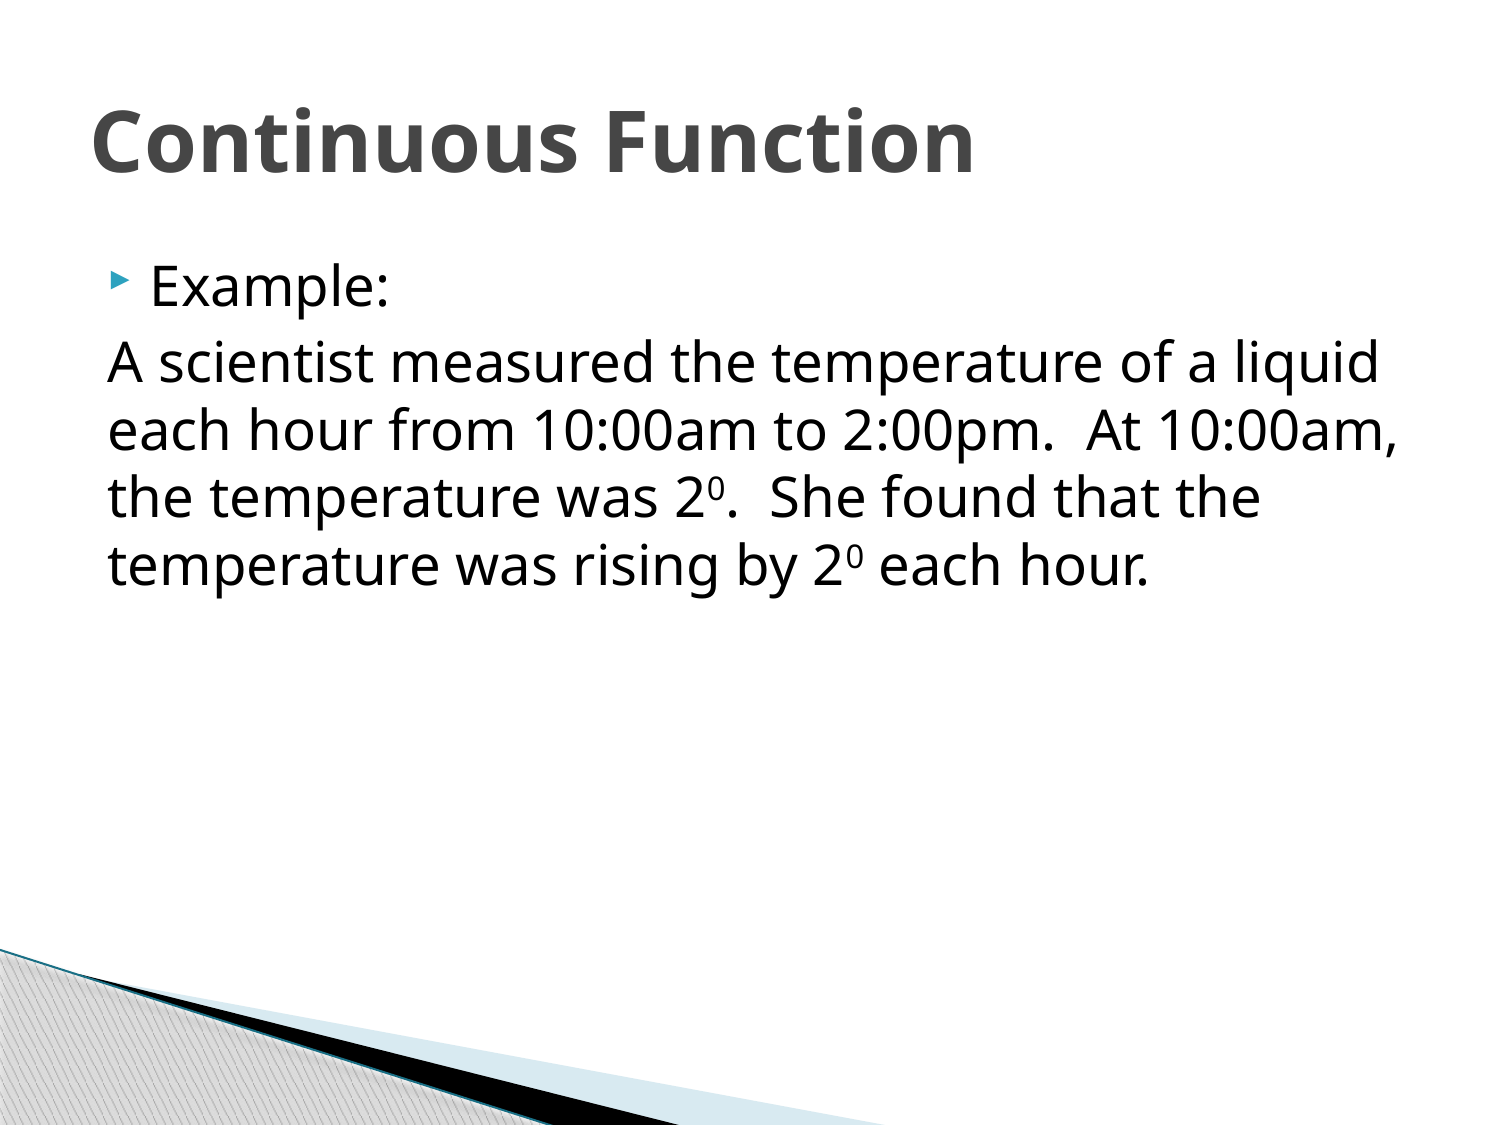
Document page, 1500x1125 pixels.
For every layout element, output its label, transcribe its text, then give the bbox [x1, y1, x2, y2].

title Continuous Function [75, 45, 1425, 233]
list Example: A scientist measured the temperature of a liquid each hour from 10:00am to 2:00pm. At 10:00am, the temperature was 20. She found that the temperature was rising by 20 each hour. [75, 243, 1425, 986]
